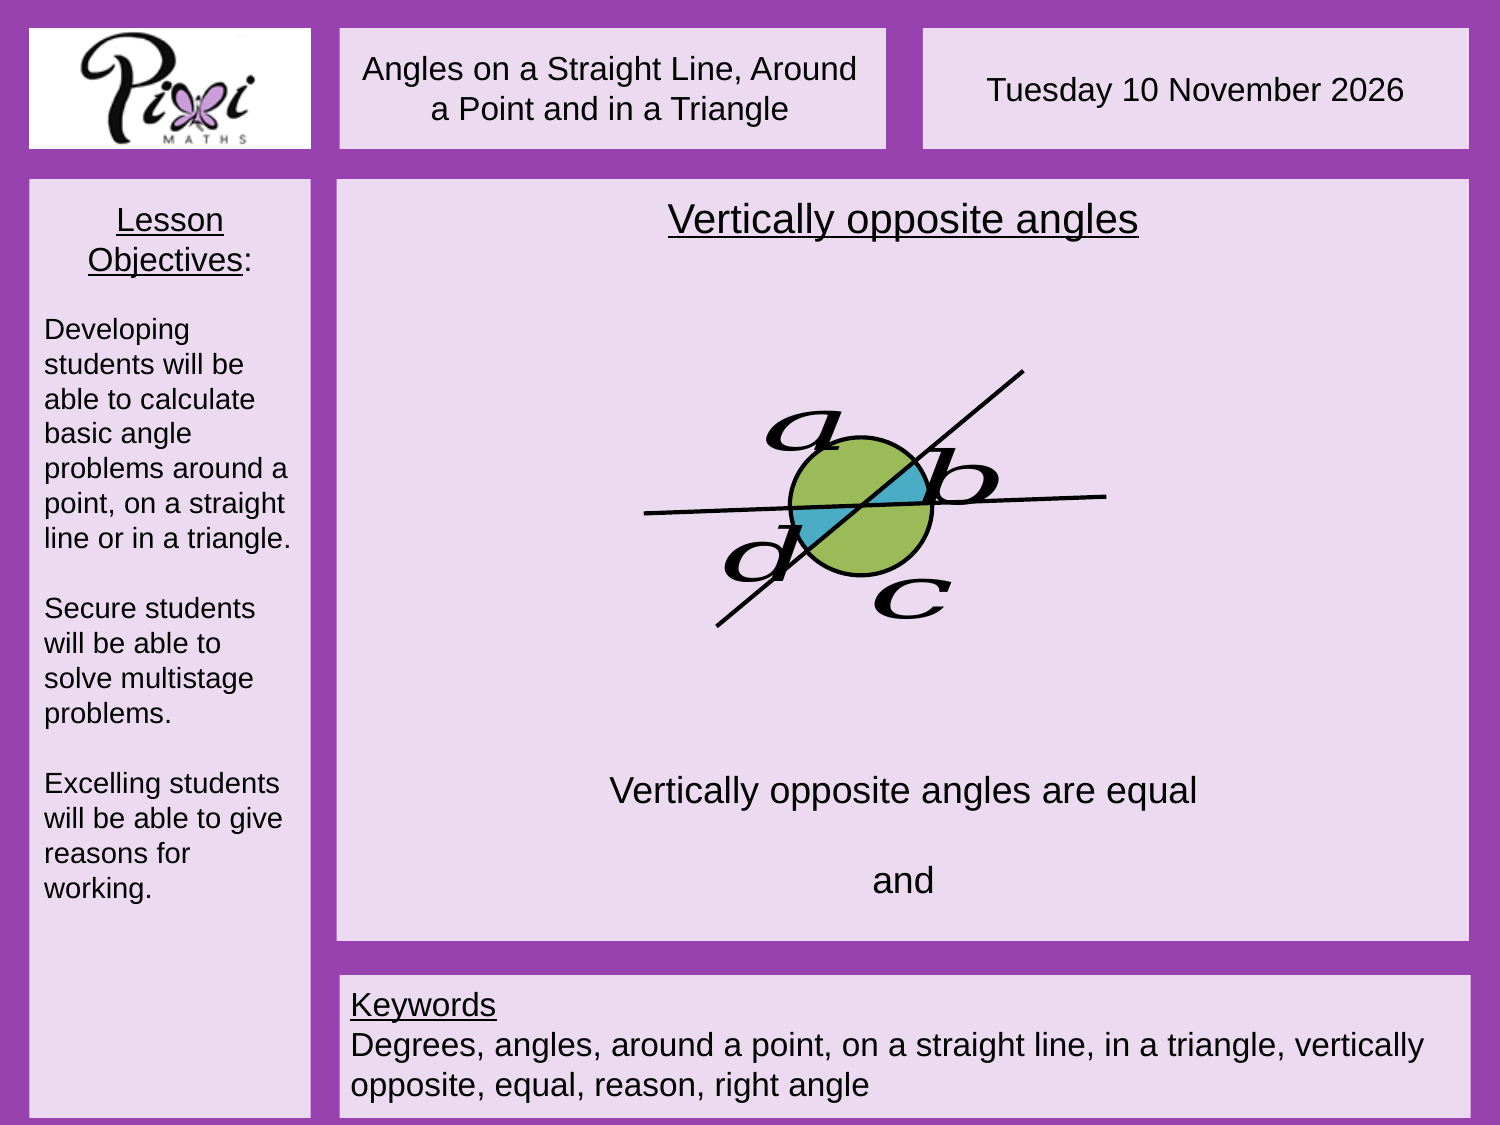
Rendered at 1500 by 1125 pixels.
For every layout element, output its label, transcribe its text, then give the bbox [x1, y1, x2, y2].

picture [0, 0, 1500, 1125]
text_box [787, 435, 917, 509]
text_box [788, 507, 858, 551]
text_box [864, 460, 929, 505]
text_box Vertically opposite angles [348, 184, 1459, 250]
text_box [805, 504, 935, 578]
